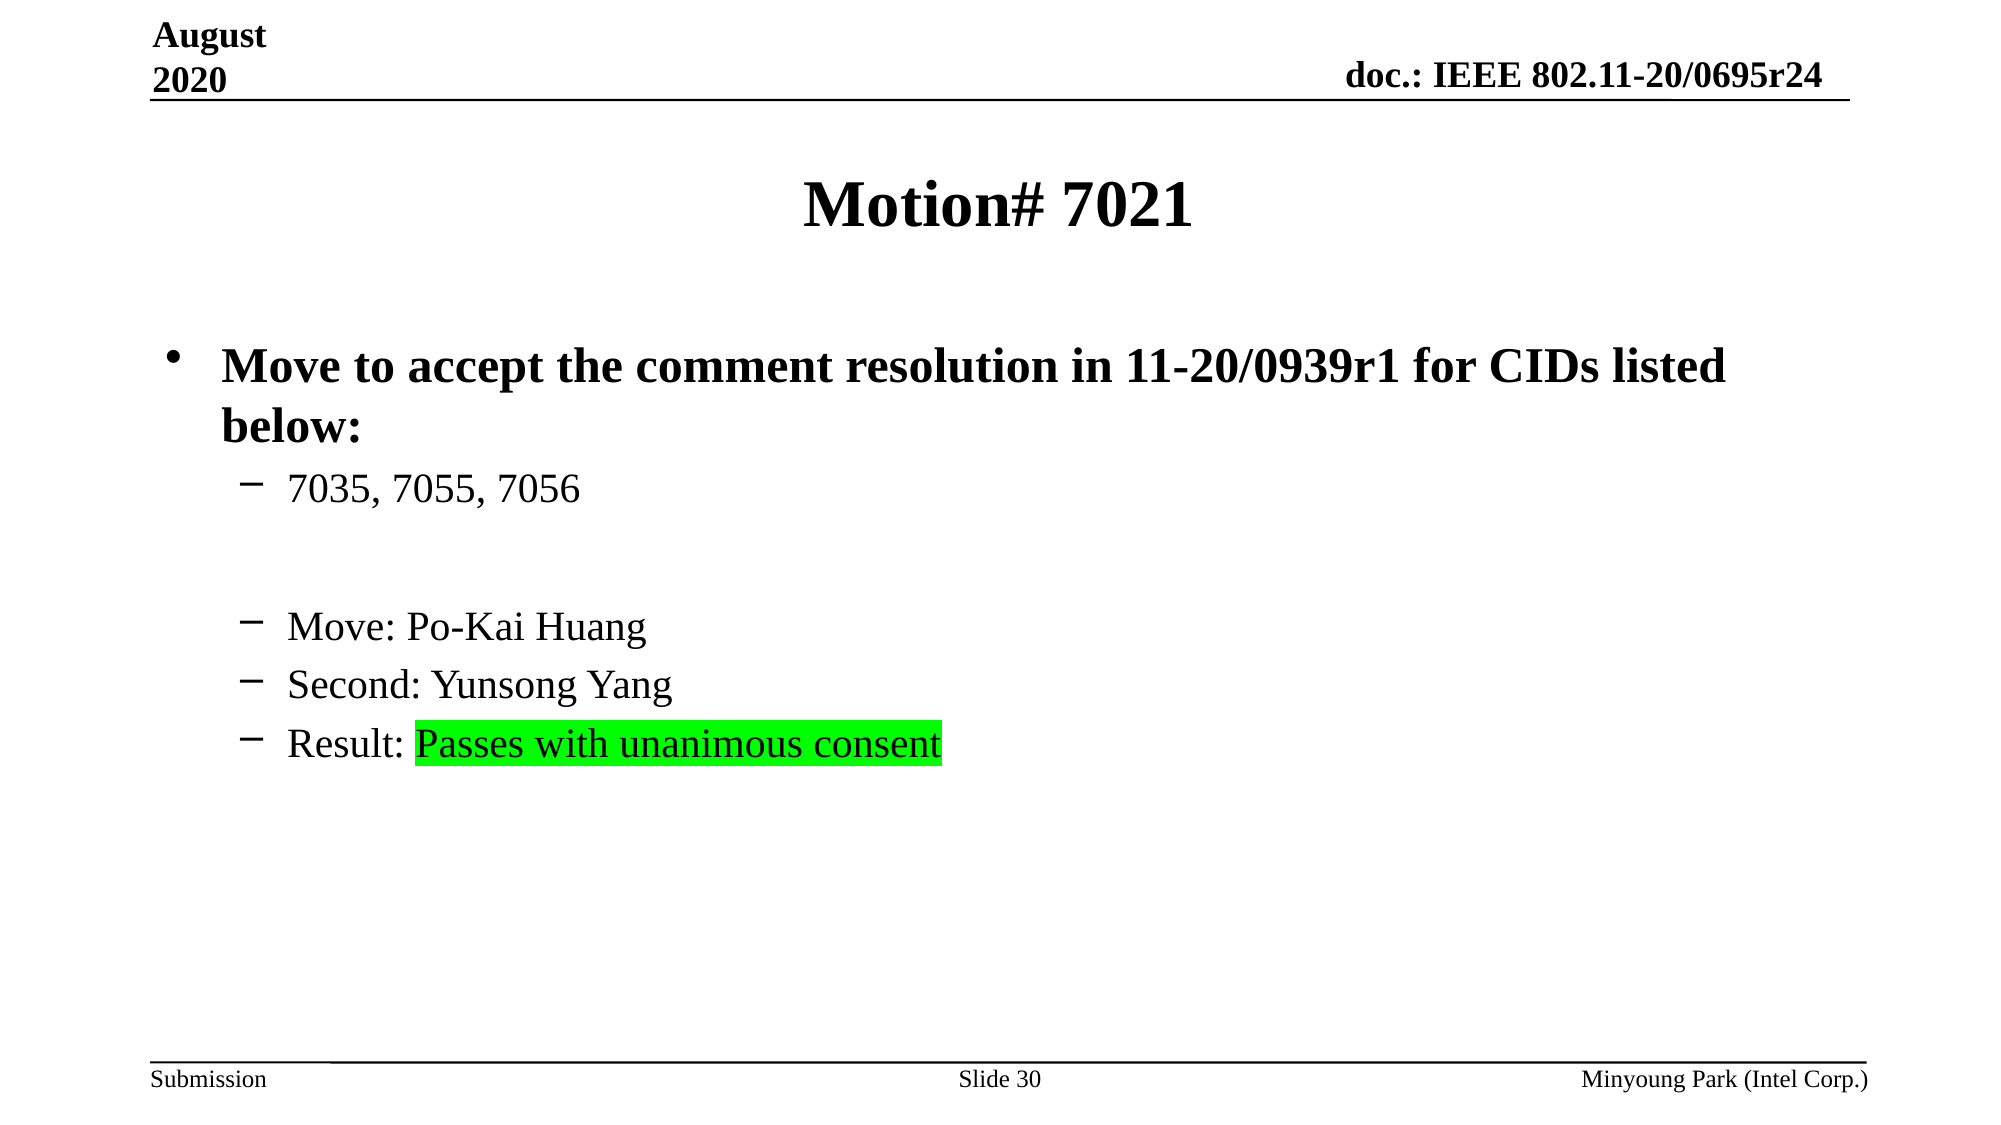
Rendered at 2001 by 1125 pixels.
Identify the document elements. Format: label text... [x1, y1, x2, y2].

title Motion# 7021 [150, 112, 1850, 288]
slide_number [152, 54, 347, 101]
footer Minyoung Park (Intel Corp.) [1266, 1061, 1869, 1093]
list Move to accept the comment resolution in 11-20/0939r1 for CIDs listed below: 7035, 7055, 7056 Move: Po-Kai Huang Second: Yunsong Yang Result: Passes with unanimous consent [150, 324, 1850, 1000]
slide_number Slide 30 [957, 1061, 1042, 1093]
